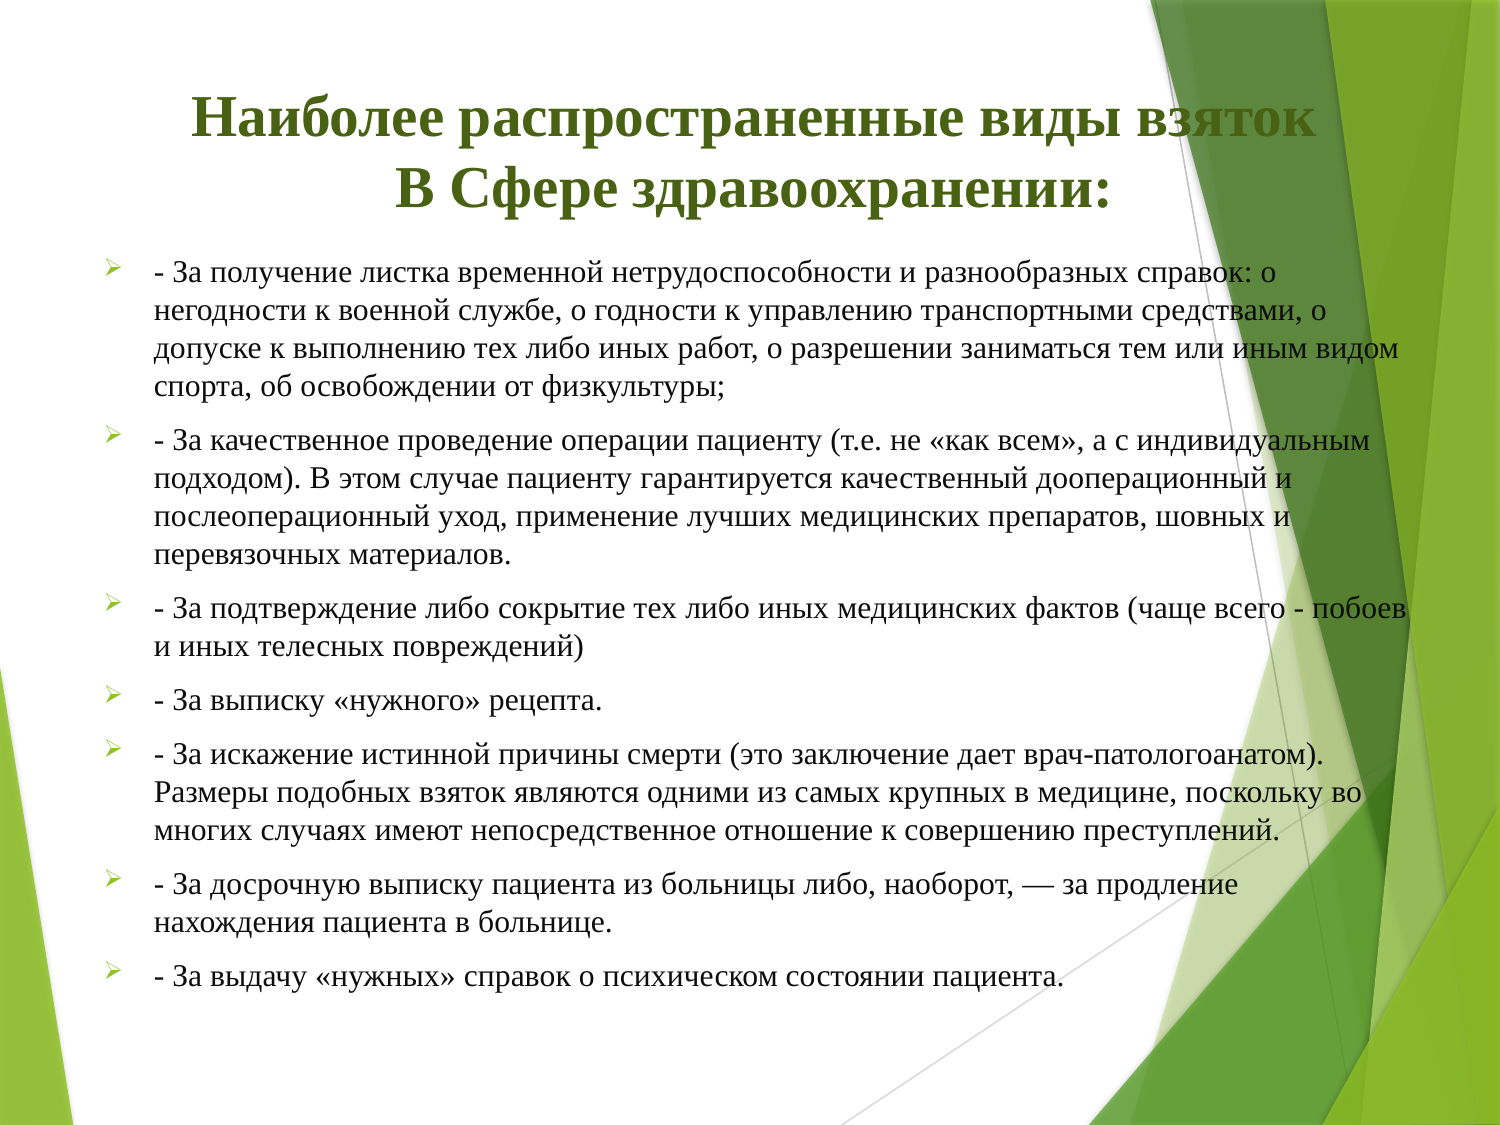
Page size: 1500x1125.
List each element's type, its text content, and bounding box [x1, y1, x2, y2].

title Наиболее распространенные виды взяток В Сфере здравоохранении: [135, 66, 1388, 227]
list - За получение листка временной нетрудоспособности и разнообразных справок: о негодности к военной службе, о годности к управлению транспортными средствами, о допуске к выполнению тех либо иных работ, о разрешении заниматься тем или иным видом спорта, об освобождении от физкультуры; - За качественное проведение операции пациенту (т.е. не «как всем», а с индивидуальным подходом). В этом случае пациенту гарантируется качественный дооперационный и послеоперационный уход, применение лучших медицинских препаратов, шовных и перевязочных материалов. - За подтверждение либо сокрытие тех либо иных медицинских фактов (чаще всего - побоев и иных телесных повреждений) - За выписку «нужного» рецепта. - За искажение истинной причины смерти (это заключение дает врач-патологоанатом). Размеры подобных взяток являются одними из самых крупных в медицине, поскольку во многих случаях имеют непосредственное отношение к совершению преступлений. - За досрочную выписку пациента из больницы либо, наоборот, — за продление нахождения пациента в больнице. - За выдачу «нужных» справок о психическом состоянии пациента. [88, 243, 1424, 1059]
